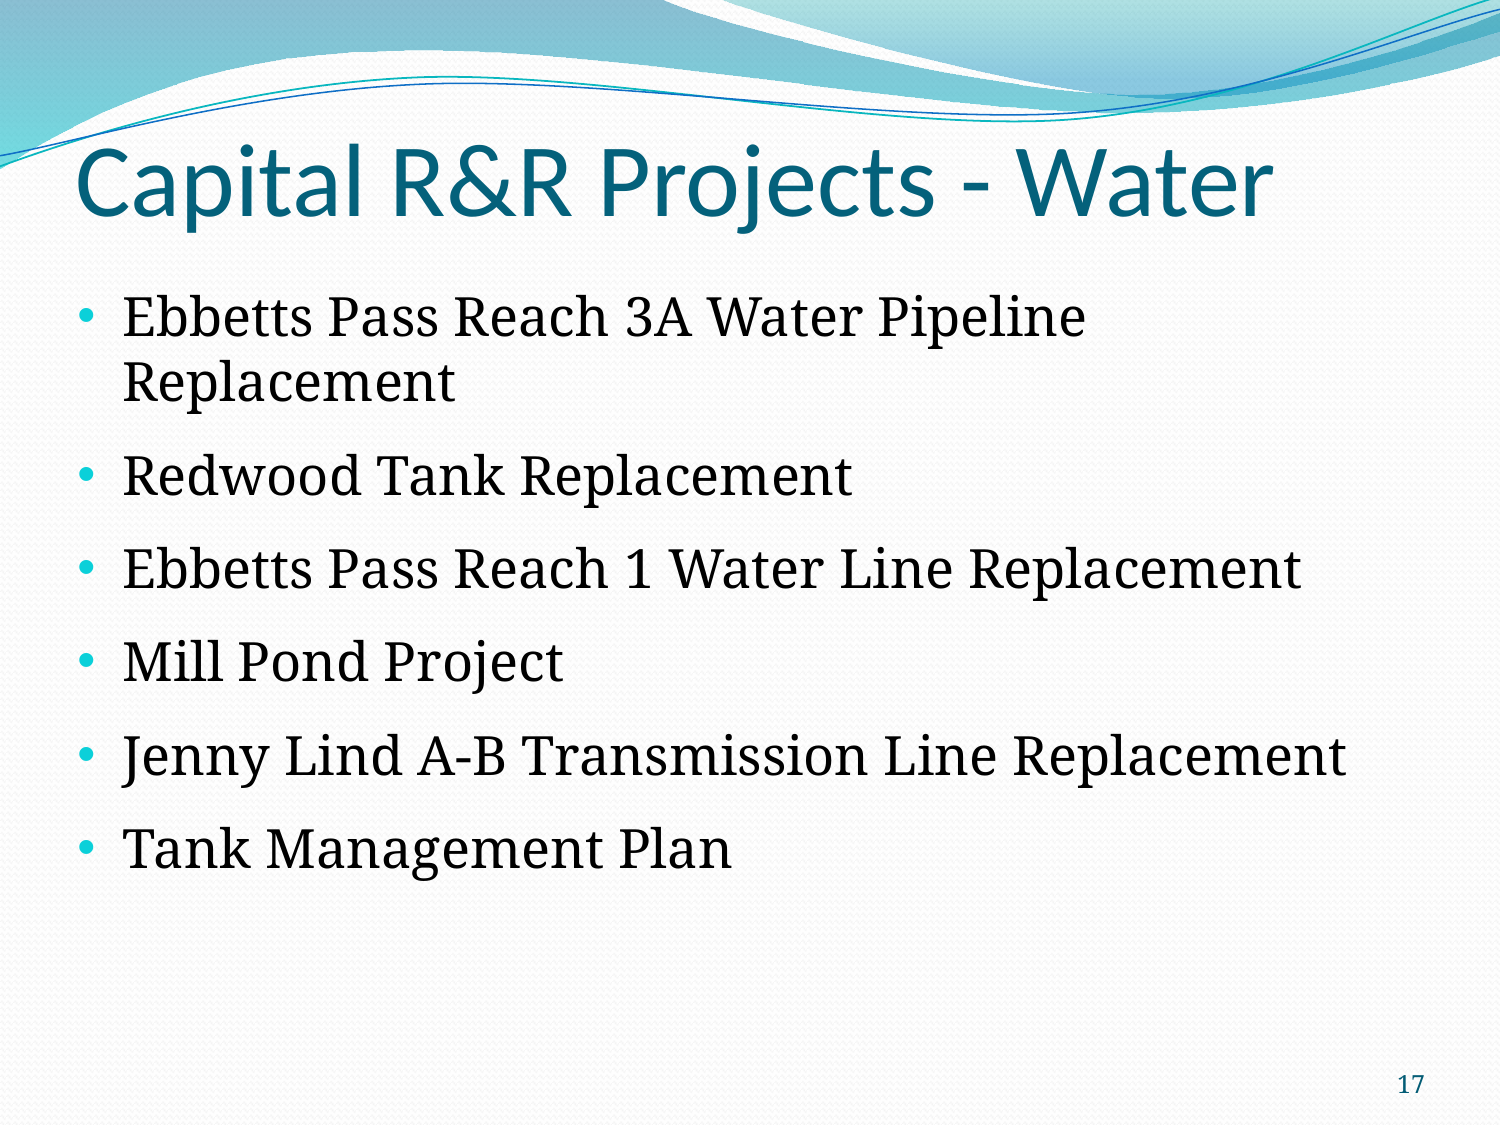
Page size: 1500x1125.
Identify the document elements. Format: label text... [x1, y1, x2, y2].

slide_number 17 [1299, 1042, 1425, 1103]
title Capital R&R Projects - Water [75, 37, 1400, 238]
list Ebbetts Pass Reach 3A Water Pipeline Replacement Redwood Tank Replacement Ebbetts Pass Reach 1 Water Line Replacement Mill Pond Project Jenny Lind A-B Transmission Line Replacement Tank Management Plan [62, 275, 1450, 1025]
